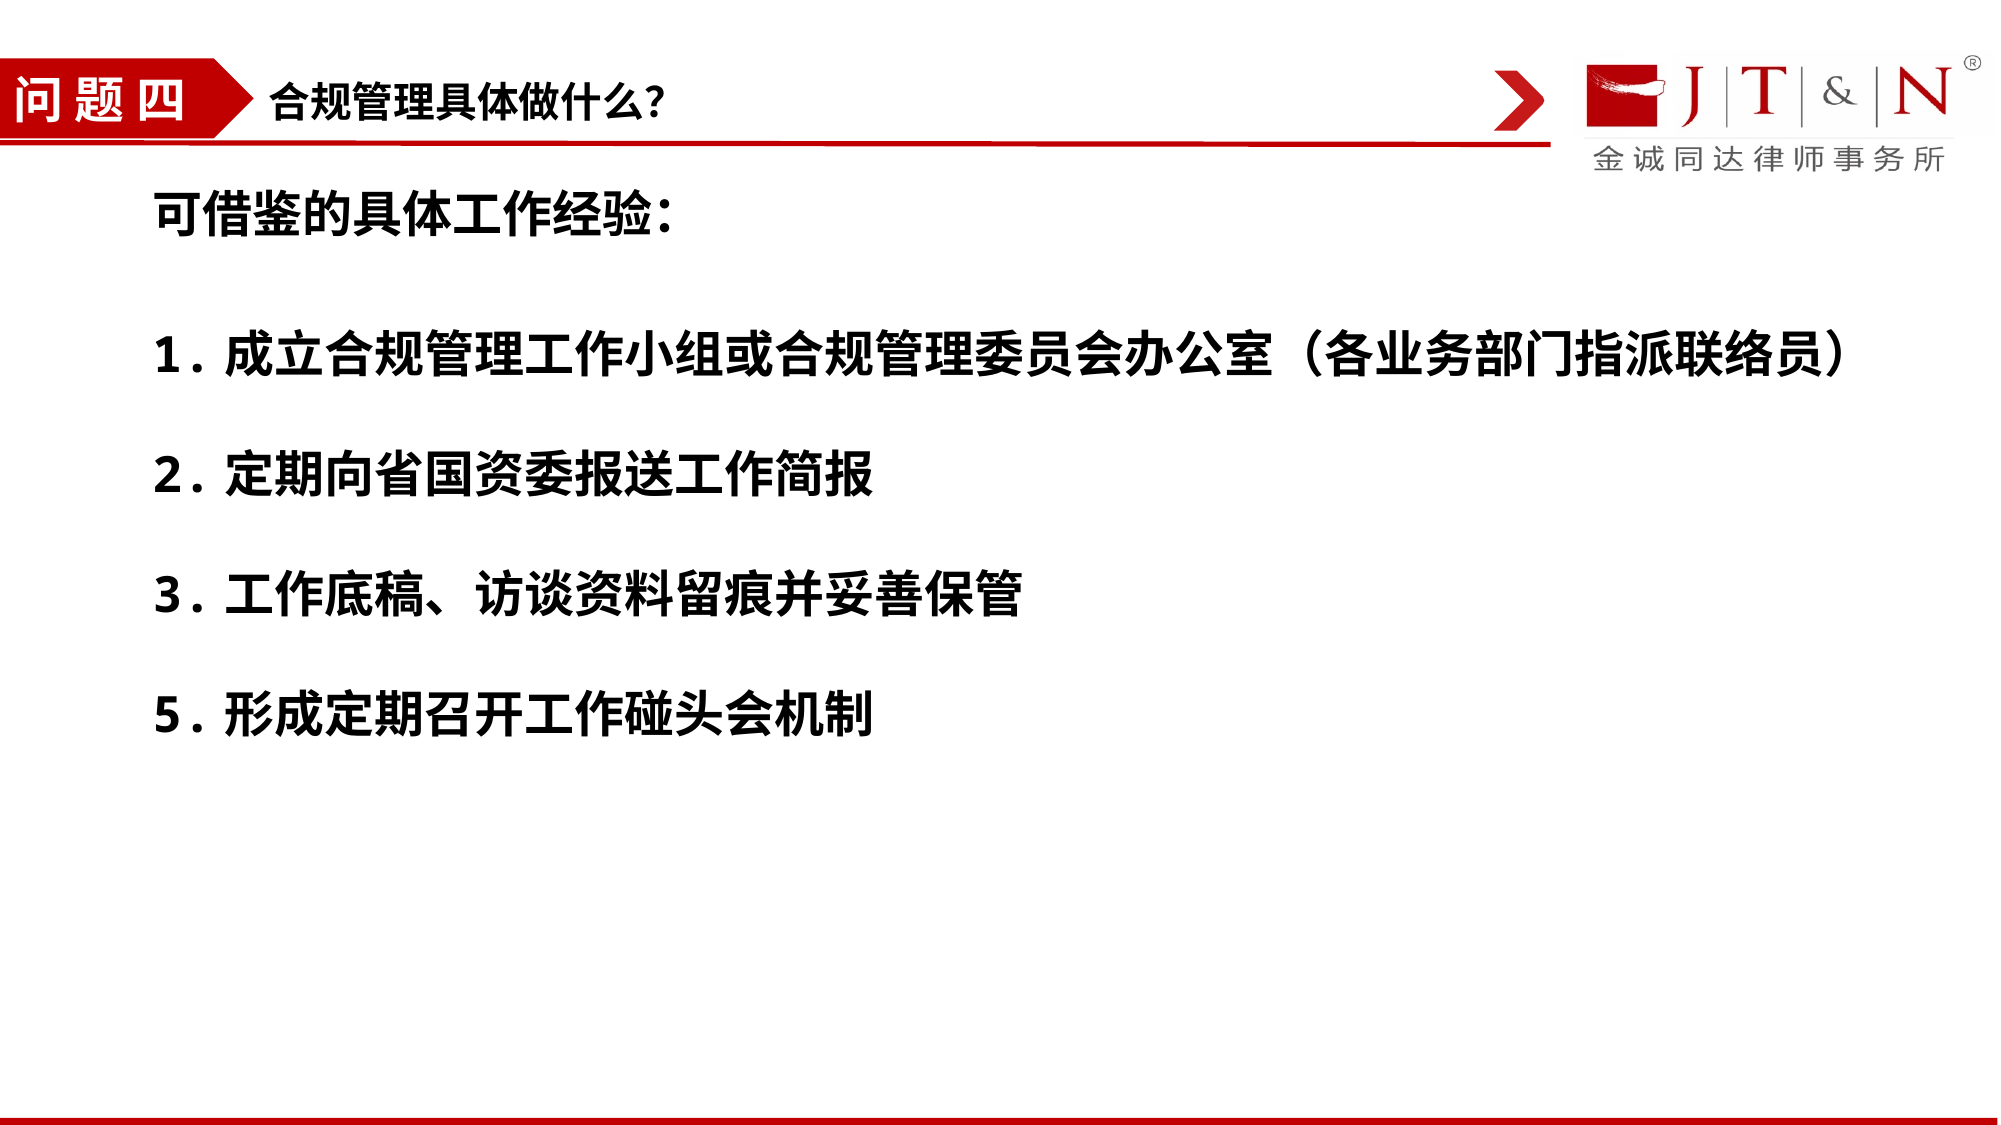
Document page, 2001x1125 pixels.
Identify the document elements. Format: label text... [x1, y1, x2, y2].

text_box 问 题 四 [0, 57, 256, 140]
title 可借鉴的具体工作经验： [137, 155, 1863, 255]
text_box 合规管理具体做什么？ [253, 68, 1508, 133]
text_box [0, 1117, 1998, 1125]
text_box [1508, 69, 1546, 132]
list 1.成立合规管理工作小组或合规管理委员会办公室（各业务部门指派联络员） 2.定期向省国资委报送工作简报 3.工作底稿、访谈资料留痕并妥善保管 5.形成定期召开工作碰头会机制 [137, 255, 1980, 970]
picture [1574, 50, 1994, 188]
